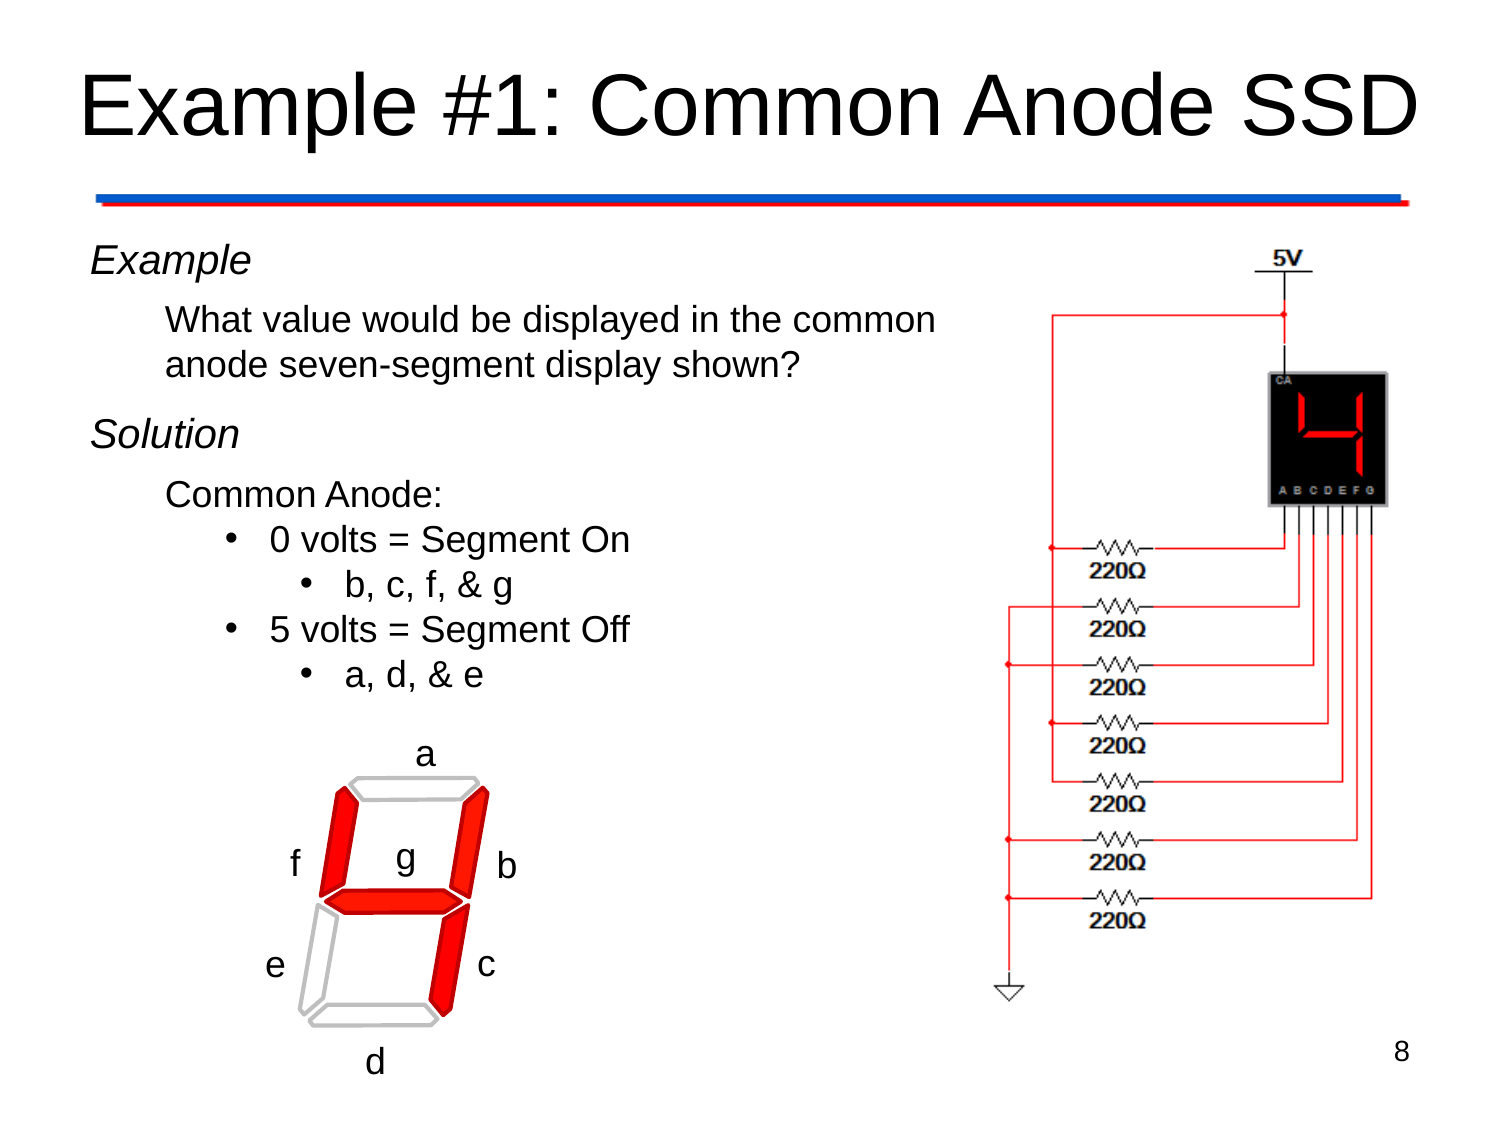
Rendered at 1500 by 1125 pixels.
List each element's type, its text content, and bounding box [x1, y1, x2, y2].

picture [977, 237, 1401, 1013]
slide_number 8 [1074, 1024, 1426, 1103]
picture [91, 200, 1412, 209]
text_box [249, 720, 534, 1091]
text_box Example What value would be displayed in the common anode seven-segment display shown? [74, 224, 988, 393]
title Example #1: Common Anode SSD [0, 0, 1500, 200]
text_box Solution Common Anode: 0 volts = Segment On b, c, f, & g 5 volts = Segment Off a, d, & e [74, 399, 972, 703]
